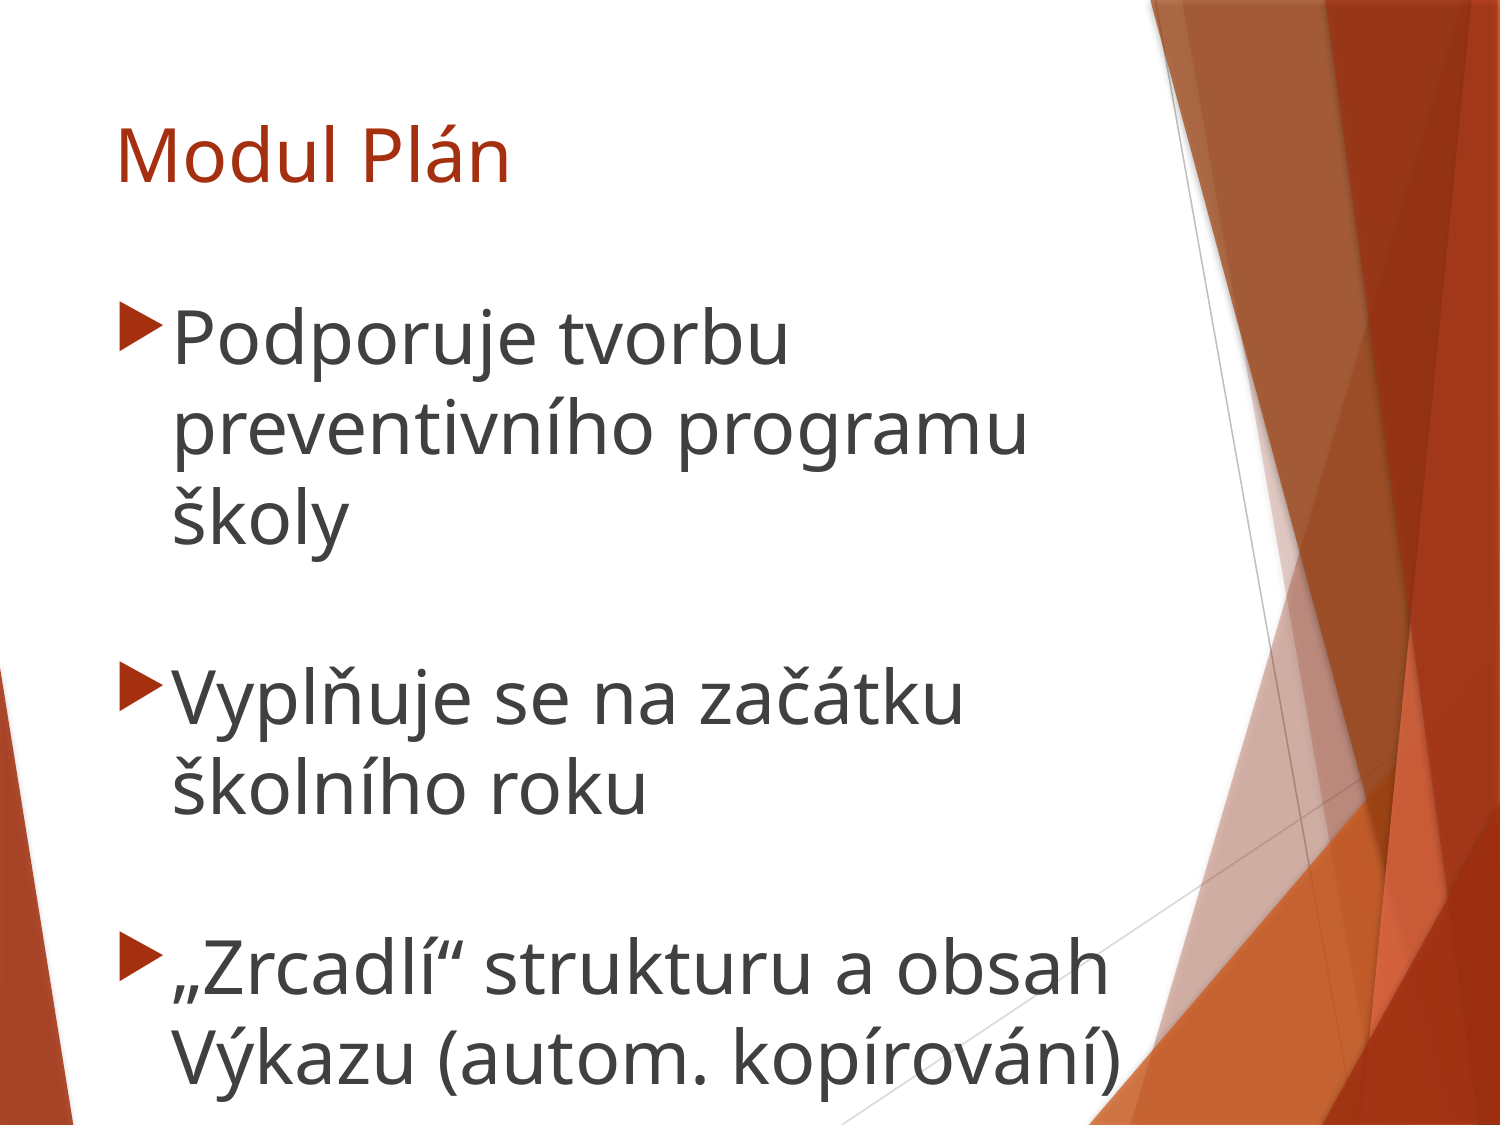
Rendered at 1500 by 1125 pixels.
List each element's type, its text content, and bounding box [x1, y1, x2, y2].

title Modul Plán [99, 99, 1142, 281]
list Podporuje tvorbu preventivního programu školy Vyplňuje se na začátku školního roku „Zrcadlí“ strukturu a obsah Výkazu (autom. kopírování) [99, 281, 1216, 919]
